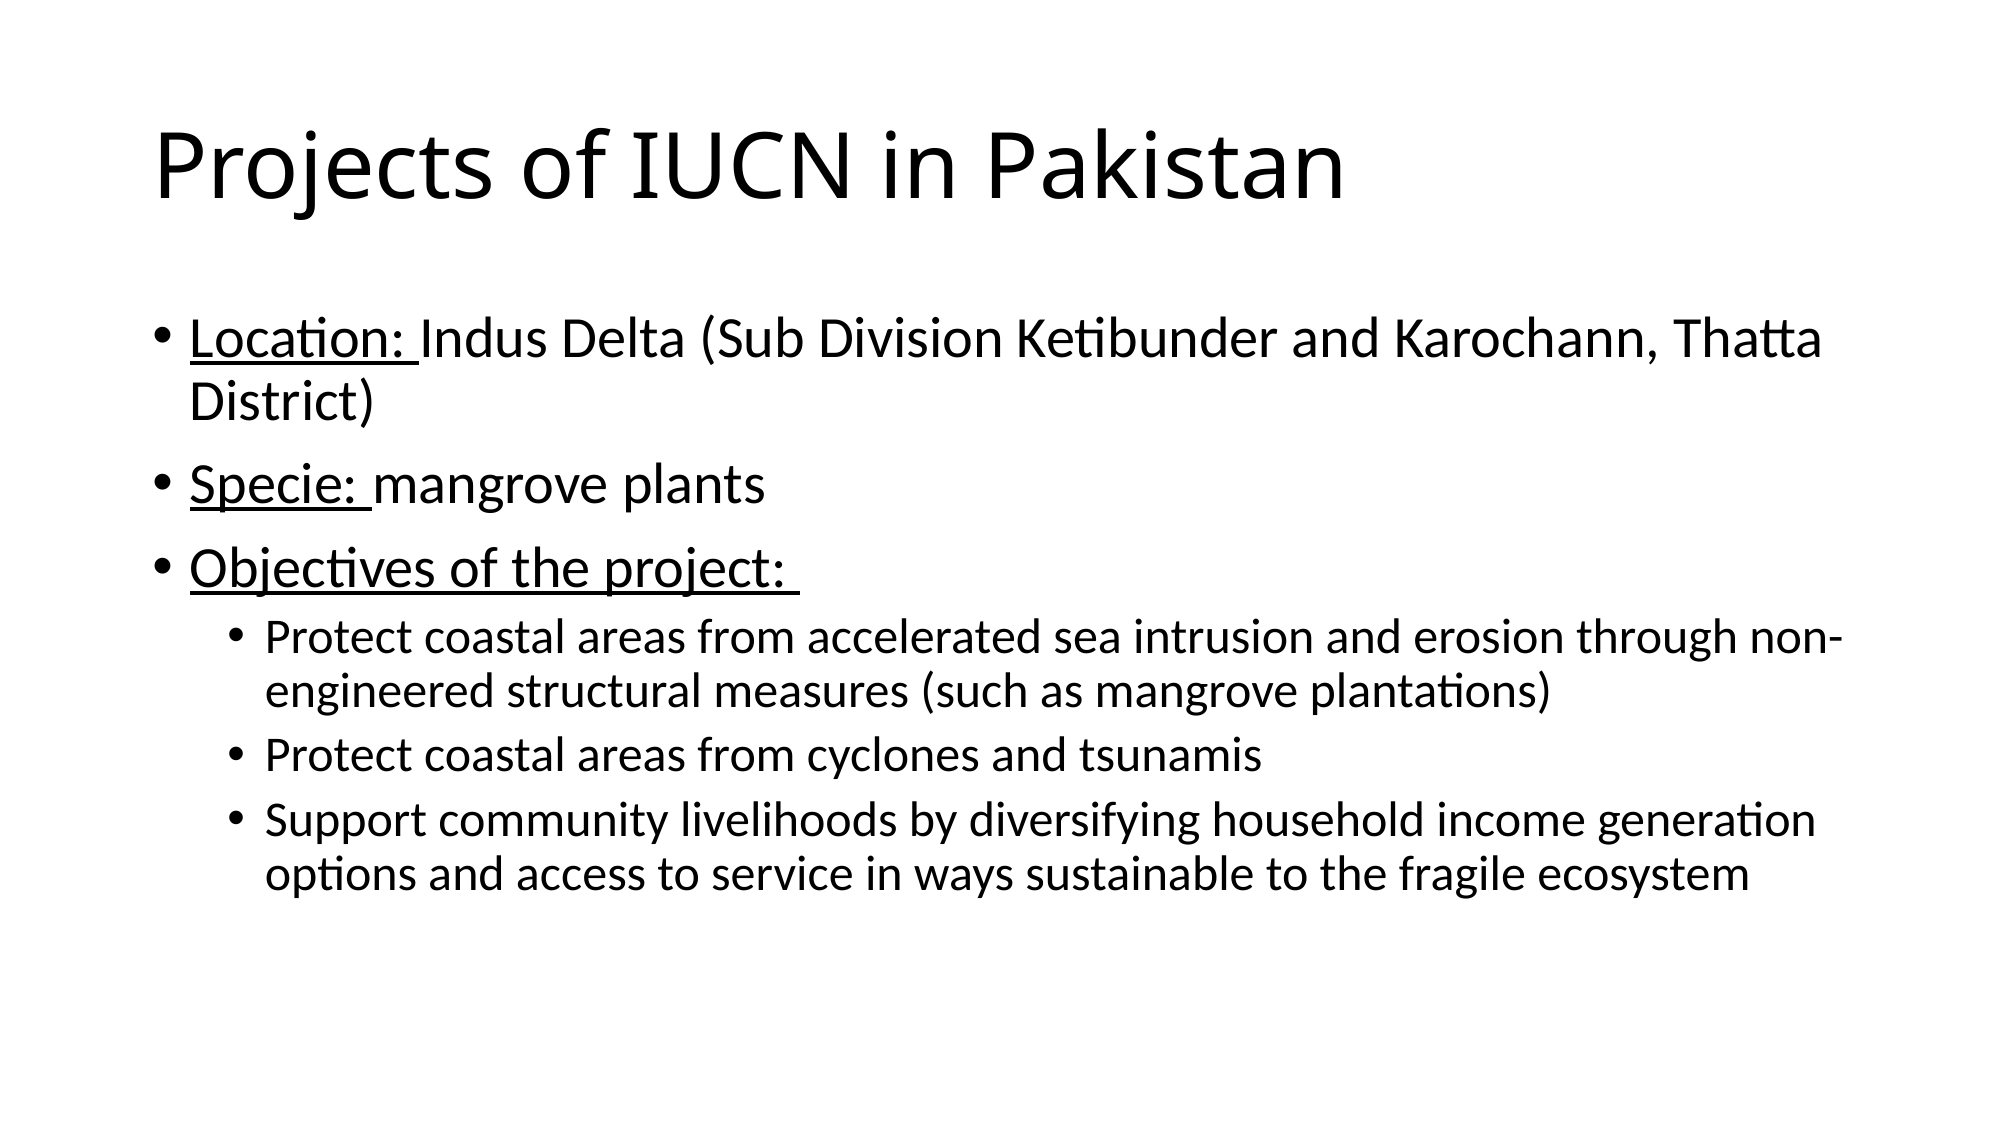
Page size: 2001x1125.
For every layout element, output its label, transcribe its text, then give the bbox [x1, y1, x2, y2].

list Location: Indus Delta (Sub Division Ketibunder and Karochann, Thatta District) Specie: mangrove plants Objectives of the project: Protect coastal areas from accelerated sea intrusion and erosion through non-engineered structural measures (such as mangrove plantations) Protect coastal areas from cyclones and tsunamis Support community livelihoods by diversifying household income generation options and access to service in ways sustainable to the fragile ecosystem [137, 299, 1863, 1014]
title Projects of IUCN in Pakistan [137, 59, 1863, 278]
